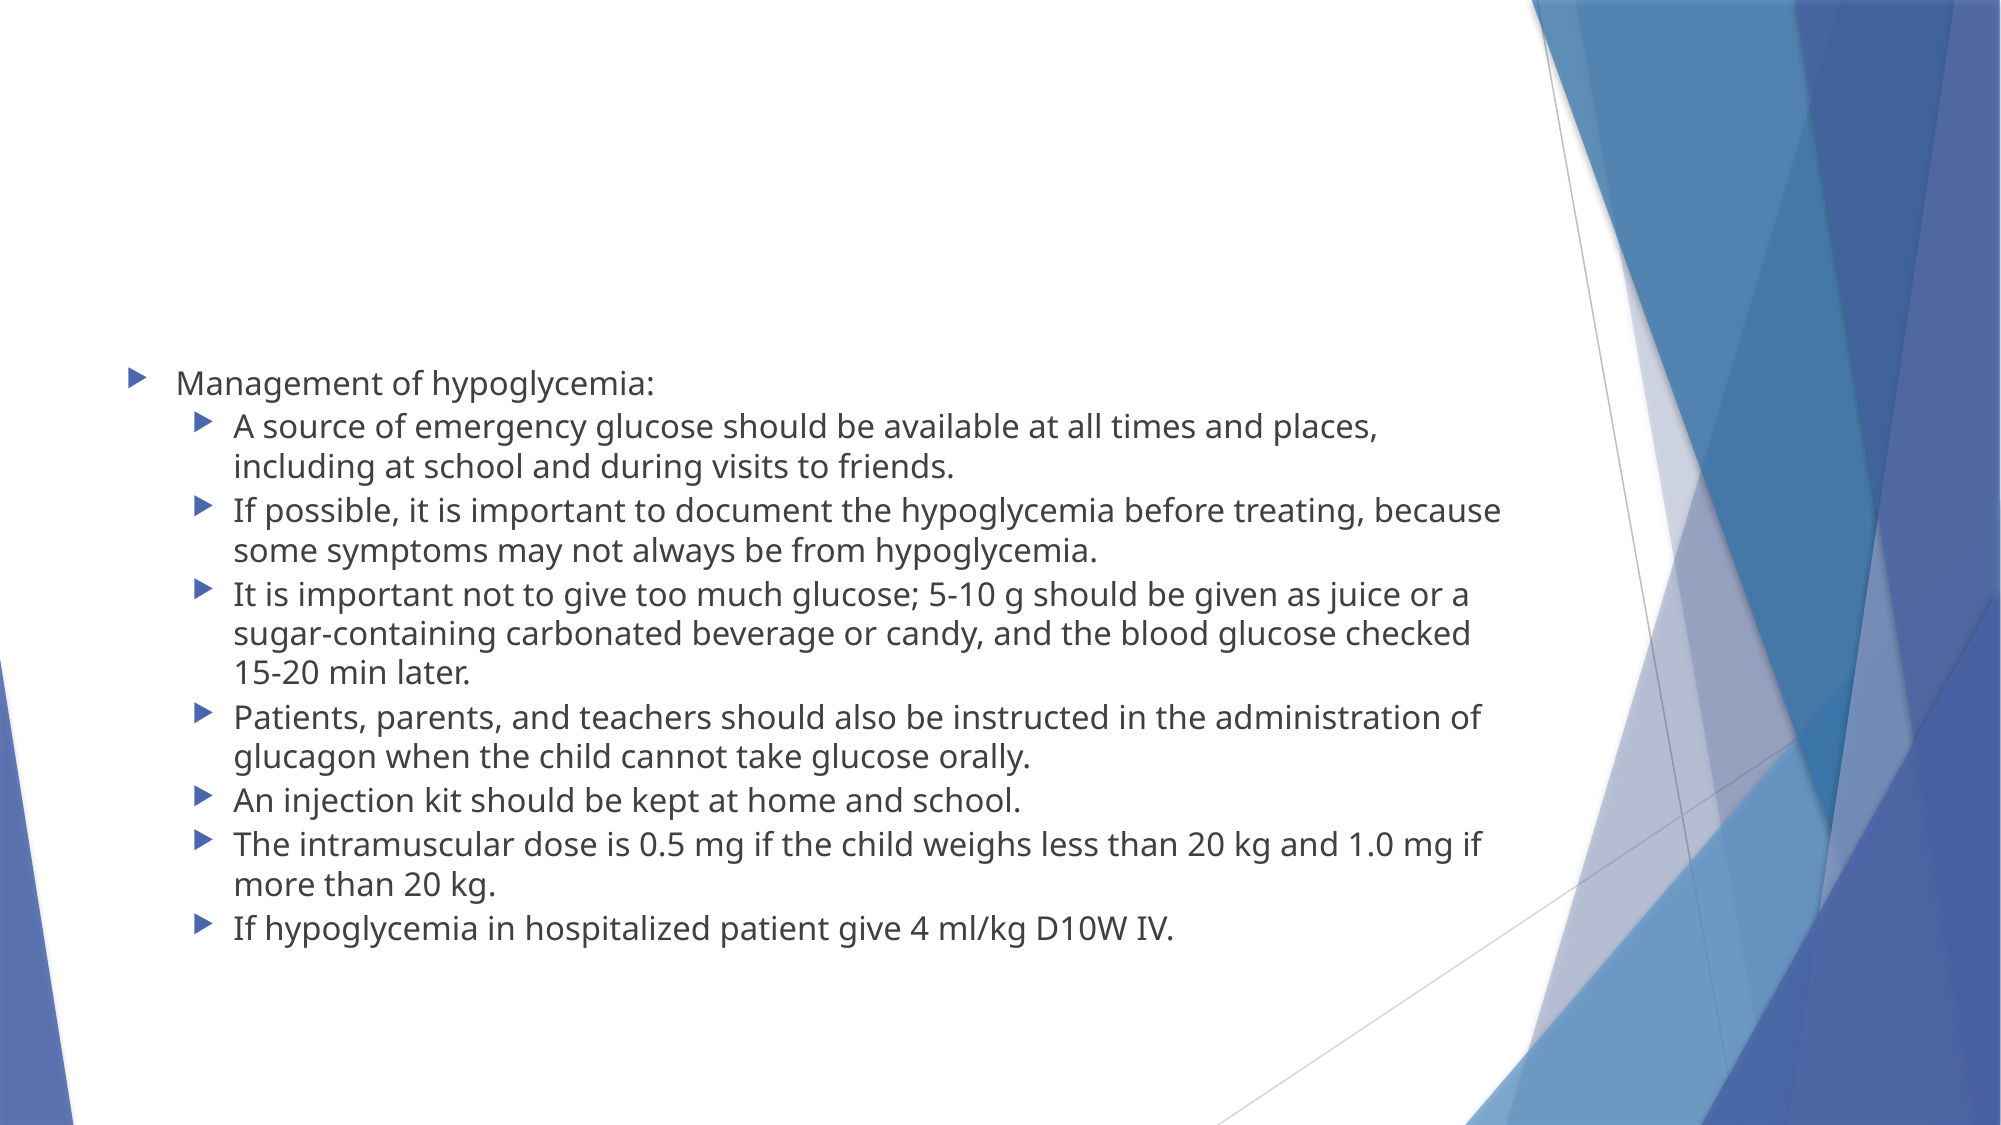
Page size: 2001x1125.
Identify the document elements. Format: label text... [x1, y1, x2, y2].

list Management of hypoglycemia: A source of emergency glucose should be available at all times and places, including at school and during visits to friends. If possible, it is important to document the hypoglycemia before treating, because some symptoms may not always be from hypoglycemia. It is important not to give too much glucose; 5-10 g should be given as juice or a sugar-containing carbonated beverage or candy, and the blood glucose checked 15-20 min later. Patients, parents, and teachers should also be instructed in the administration of glucagon when the child cannot take glucose orally. An injection kit should be kept at home and school. The intramuscular dose is 0.5 mg if the child weighs less than 20 kg and 1.0 mg if more than 20 kg. If hypoglycemia in hospitalized patient give 4 ml/kg D10W IV. [111, 354, 1522, 992]
